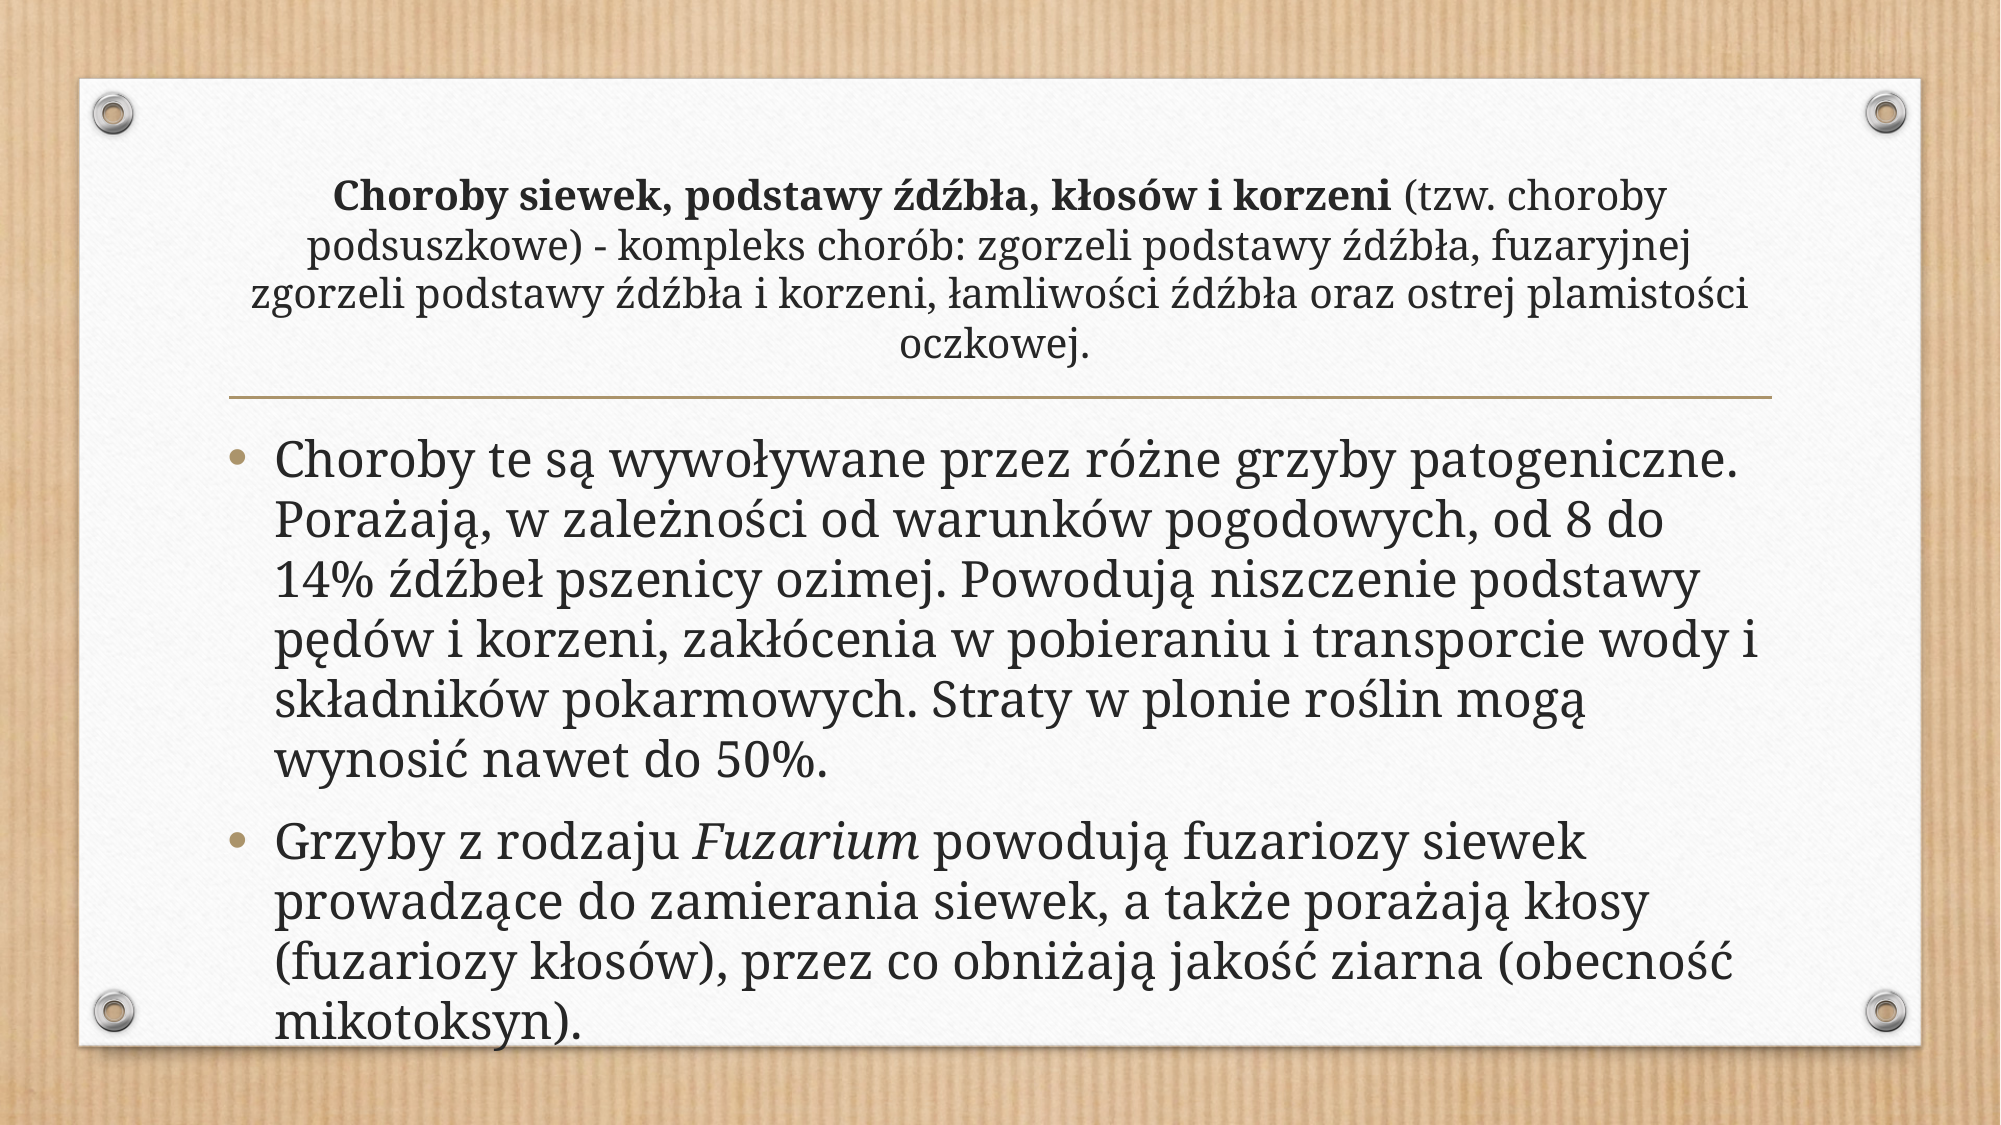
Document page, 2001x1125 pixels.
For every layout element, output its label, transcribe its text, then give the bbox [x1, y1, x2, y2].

picture [0, 0, 2001, 1125]
list Choroby te są wywoływane przez różne grzyby patogeniczne. Porażają, w zależności od warunków pogodowych, od 8 do 14% źdźbeł pszenicy ozimej. Powodują niszczenie podstawy pędów i korzeni, zakłócenia w pobieraniu i transporcie wody i składników pokarmowych. Straty w plonie roślin mogą wynosić nawet do 50%. Grzyby z rodzaju Fuzarium powodują fuzariozy siewek prowadzące do zamierania siewek, a także porażają kłosy (fuzariozy kłosów), przez co obniżają jakość ziarna (obecność mikotoksyn). [212, 419, 1788, 964]
title Choroby siewek, podstawy źdźbła, kłosów i korzeni (tzw. choroby podsuszkowe) - kompleks chorób: zgorzeli podstawy źdźbła, fuzaryjnej zgorzeli podstawy źdźbła i korzeni, łamliwości źdźbła oraz ostrej plamistości oczkowej. [212, 161, 1788, 375]
